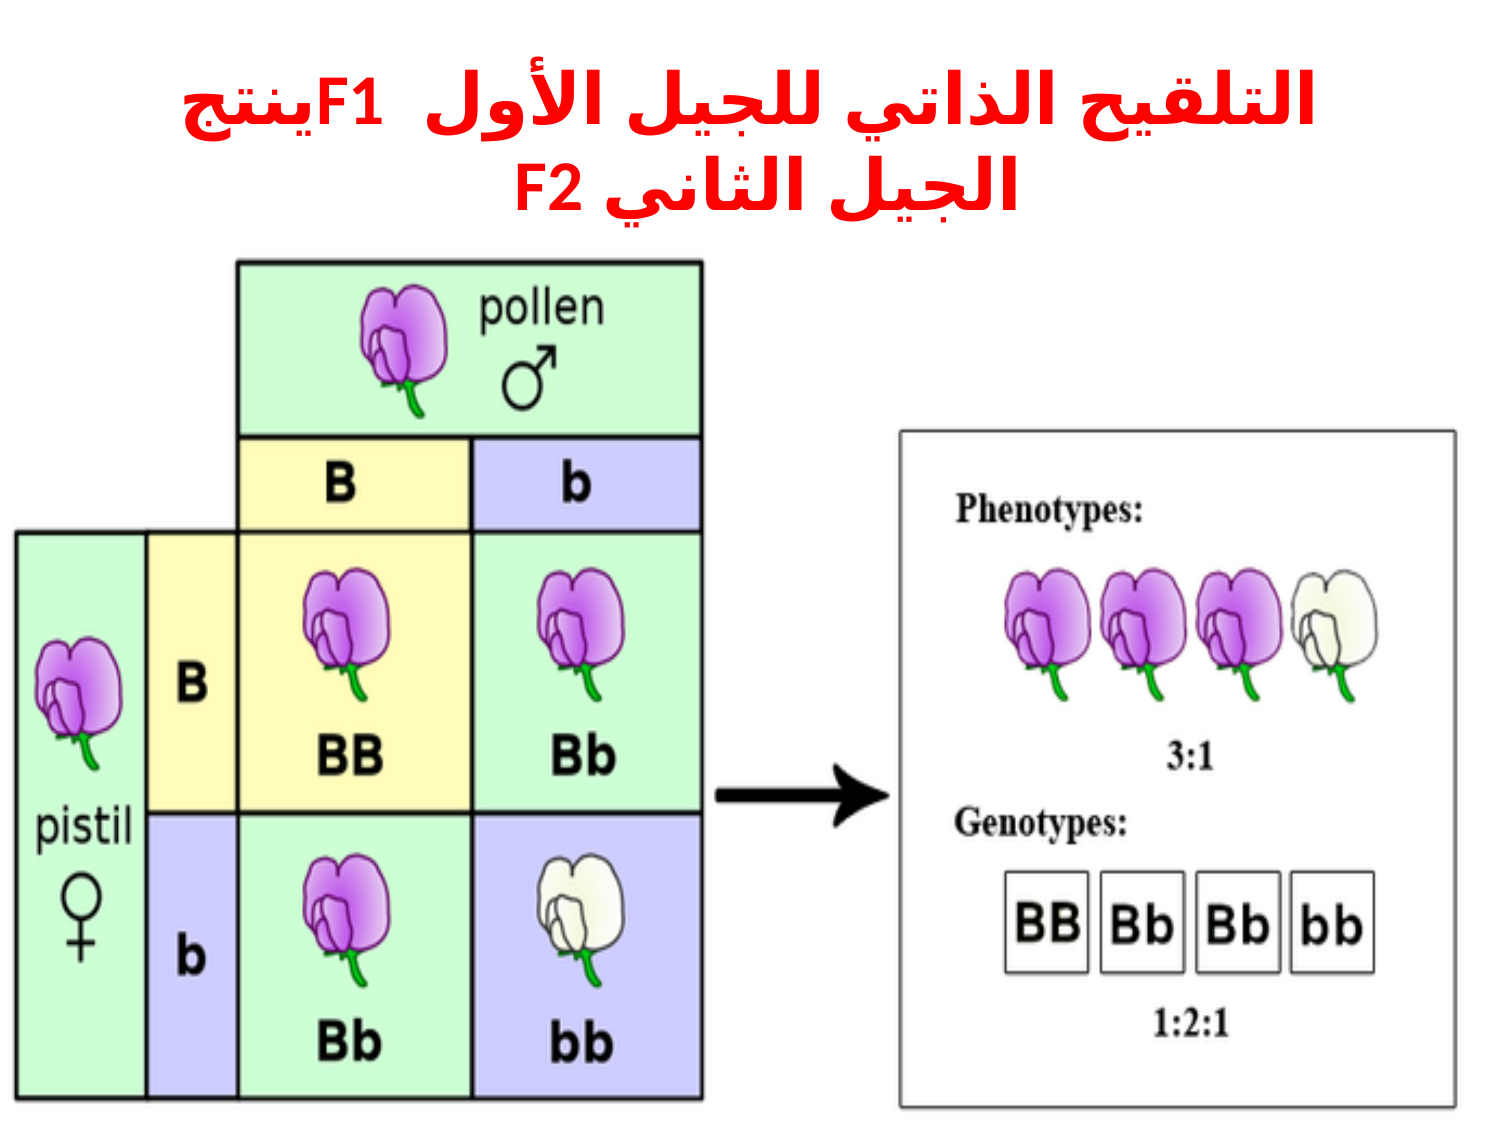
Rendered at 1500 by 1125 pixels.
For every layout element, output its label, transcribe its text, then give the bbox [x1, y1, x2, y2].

title التلقيح الذاتي للجيل الأول F1ينتج الجيل الثاني F2 [75, 45, 1425, 233]
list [0, 243, 1473, 1125]
